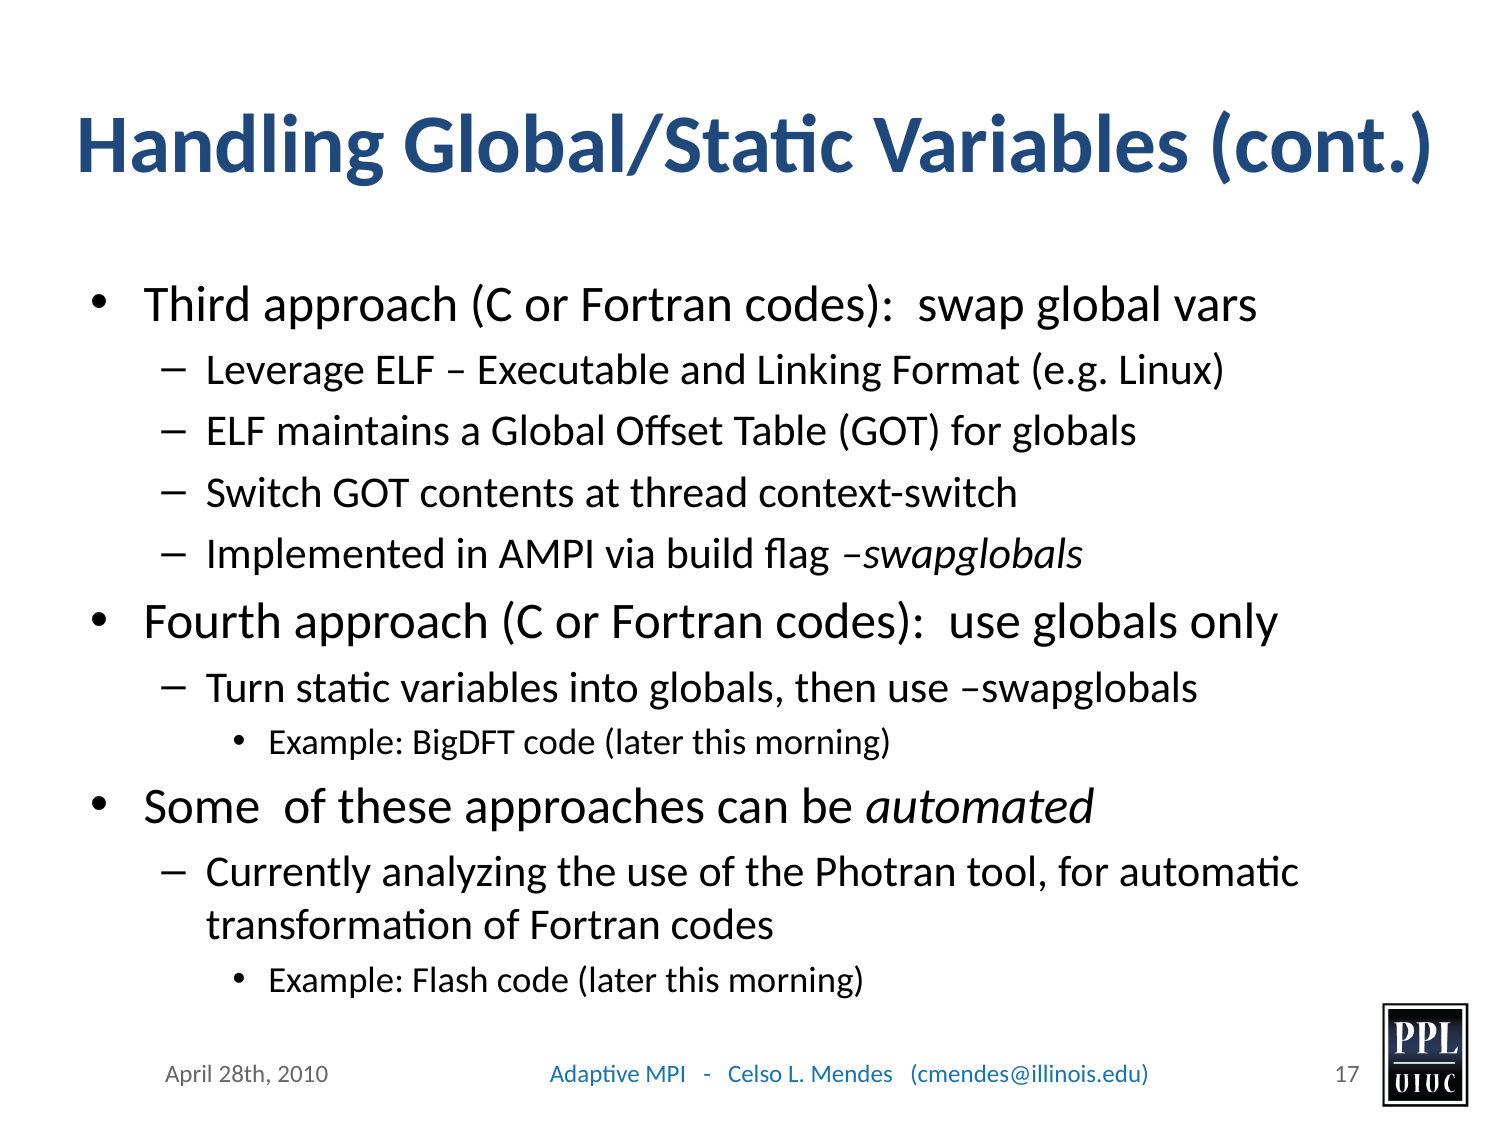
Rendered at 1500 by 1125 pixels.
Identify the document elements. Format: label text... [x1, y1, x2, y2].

list Third approach (C or Fortran codes): swap global vars Leverage ELF – Executable and Linking Format (e.g. Linux) ELF maintains a Global Offset Table (GOT) for globals Switch GOT contents at thread context-switch Implemented in AMPI via build flag –swapglobals Fourth approach (C or Fortran codes): use globals only Turn static variables into globals, then use –swapglobals Example: BigDFT code (later this morning) Some of these approaches can be automated Currently analyzing the use of the Photran tool, for automatic transformation of Fortran codes Example: Flash code (later this morning) [75, 262, 1463, 1013]
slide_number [150, 1042, 425, 1103]
slide_number 17 [1224, 1042, 1375, 1103]
title Handling Global/Static Variables (cont.) [50, 45, 1463, 233]
footer Adaptive MPI - Celso L. Mendes (cmendes@illinois.edu) [500, 1042, 1200, 1103]
picture [1374, 995, 1475, 1113]
